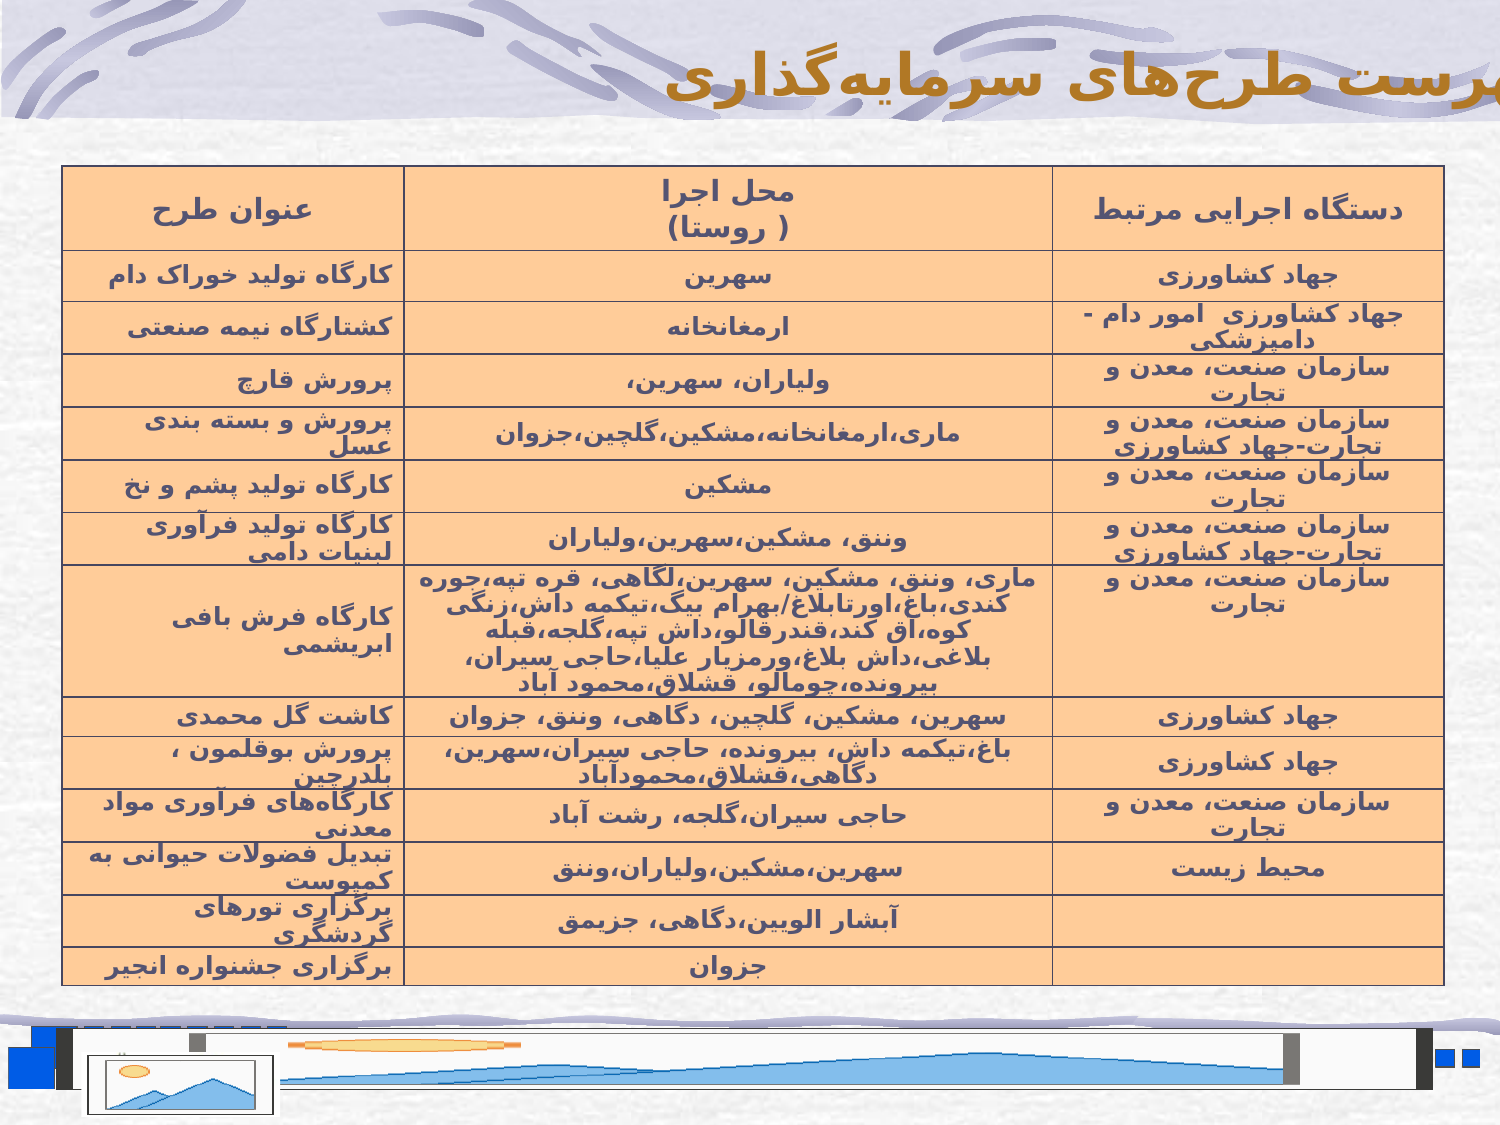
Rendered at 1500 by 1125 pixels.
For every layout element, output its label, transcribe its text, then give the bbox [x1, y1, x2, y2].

table_cell جهاد کشاورزی [1053, 251, 1443, 301]
table_cell سازمان صنعت، معدن و تجارت [1053, 790, 1443, 841]
table_cell برگزاری جشنواره انجیر [63, 948, 403, 985]
table_cell پرورش و بسته بندی عسل [63, 408, 403, 459]
table_cell [1053, 896, 1443, 946]
table_cell کارگاه تولید فرآوری لبنیات دامی [63, 513, 403, 564]
table_cell محیط زیست [1053, 843, 1443, 894]
table_cell کارگاه فرش بافی ابریشمی [63, 566, 403, 696]
table_cell سازمان صنعت، معدن و تجارت [1053, 566, 1443, 696]
table_cell مشکین [405, 461, 1052, 512]
table_cell کارگاه تولید پشم و نخ [63, 461, 403, 512]
table_cell جهاد کشاورزی [1053, 698, 1443, 736]
table_cell پرورش بوقلمون ، بلدرچین [63, 737, 403, 788]
table_cell کشتارگاه نیمه صنعتی [63, 302, 403, 353]
table_cell جزوان [405, 948, 1052, 985]
table_cell سازمان صنعت، معدن و تجارت [1053, 355, 1443, 406]
picture [0, 0, 1500, 1024]
table_cell آبشار الویین،دگاهی، جزیمق [405, 896, 1052, 946]
table_header عنوان طرح [63, 167, 403, 250]
table_cell کاشت گل محمدی [63, 698, 403, 736]
table_cell کارگاه تولید خوراک دام [63, 251, 403, 301]
table_cell سازمان صنعت، معدن و تجارت [1053, 461, 1443, 512]
text_box فهرست طرح‌های سرمایه‌گذاری [648, 29, 1500, 115]
table_cell تبدیل فضولات حیوانی به کمپوست [63, 843, 403, 894]
table_cell وننق، مشکین،سهرین،ولیاران [405, 513, 1052, 564]
table_cell جهاد کشاورزی امور دام -دامپزشکی [1053, 302, 1443, 353]
table_header دستگاه اجرایی مرتبط [1053, 167, 1443, 250]
table_cell جهاد کشاورزی [1053, 737, 1443, 788]
table_header محل اجرا ( روستا) [405, 167, 1052, 250]
table_cell حاجی سیران،گلجه، رشت آباد [405, 790, 1052, 841]
table_cell [1053, 948, 1443, 985]
table_cell سازمان صنعت، معدن و تجارت-جهاد کشاورزی [1053, 513, 1443, 564]
table_cell کارگاه‌های فرآوری مواد معدنی [63, 790, 403, 841]
picture [0, 1023, 1500, 1125]
table_cell سهرین، مشکین، گلچین، دگاهی، وننق، جزوان [405, 698, 1052, 736]
table_cell ارمغانخانه [405, 302, 1052, 353]
table_cell ولیاران، سهرین، [405, 355, 1052, 406]
table_cell ماری، وننق، مشکین، سهرین،لگاهی، قره تپه،جوره کندی،باغ،اورتابلاغ/بهرام بیگ،تیکمه داش،زنگی کوه،آق کند،قندرقالو،داش تپه،گلجه،قبله بلاغی،داش بلاغ،ورمزیار علیا،حاجی سیران، بیرونده،چومالو، قشلاق،محمود آباد [405, 566, 1052, 696]
table_cell برگزاری تورهای گردشگری [63, 896, 403, 946]
table_cell سازمان صنعت، معدن و تجارت-جهاد کشاورزی [1053, 408, 1443, 459]
table_cell سهرین [405, 251, 1052, 301]
table_cell پرورش قارچ [63, 355, 403, 406]
table_cell ماری،ارمغانخانه،مشکین،گلچین،جزوان [405, 408, 1052, 459]
table_cell باغ،تیکمه داش، بیرونده، حاجی سیران،سهرین، دگاهی،قشلاق،محمودآباد [405, 737, 1052, 788]
table_cell سهرین،مشکین،ولیاران،وننق [405, 843, 1052, 894]
